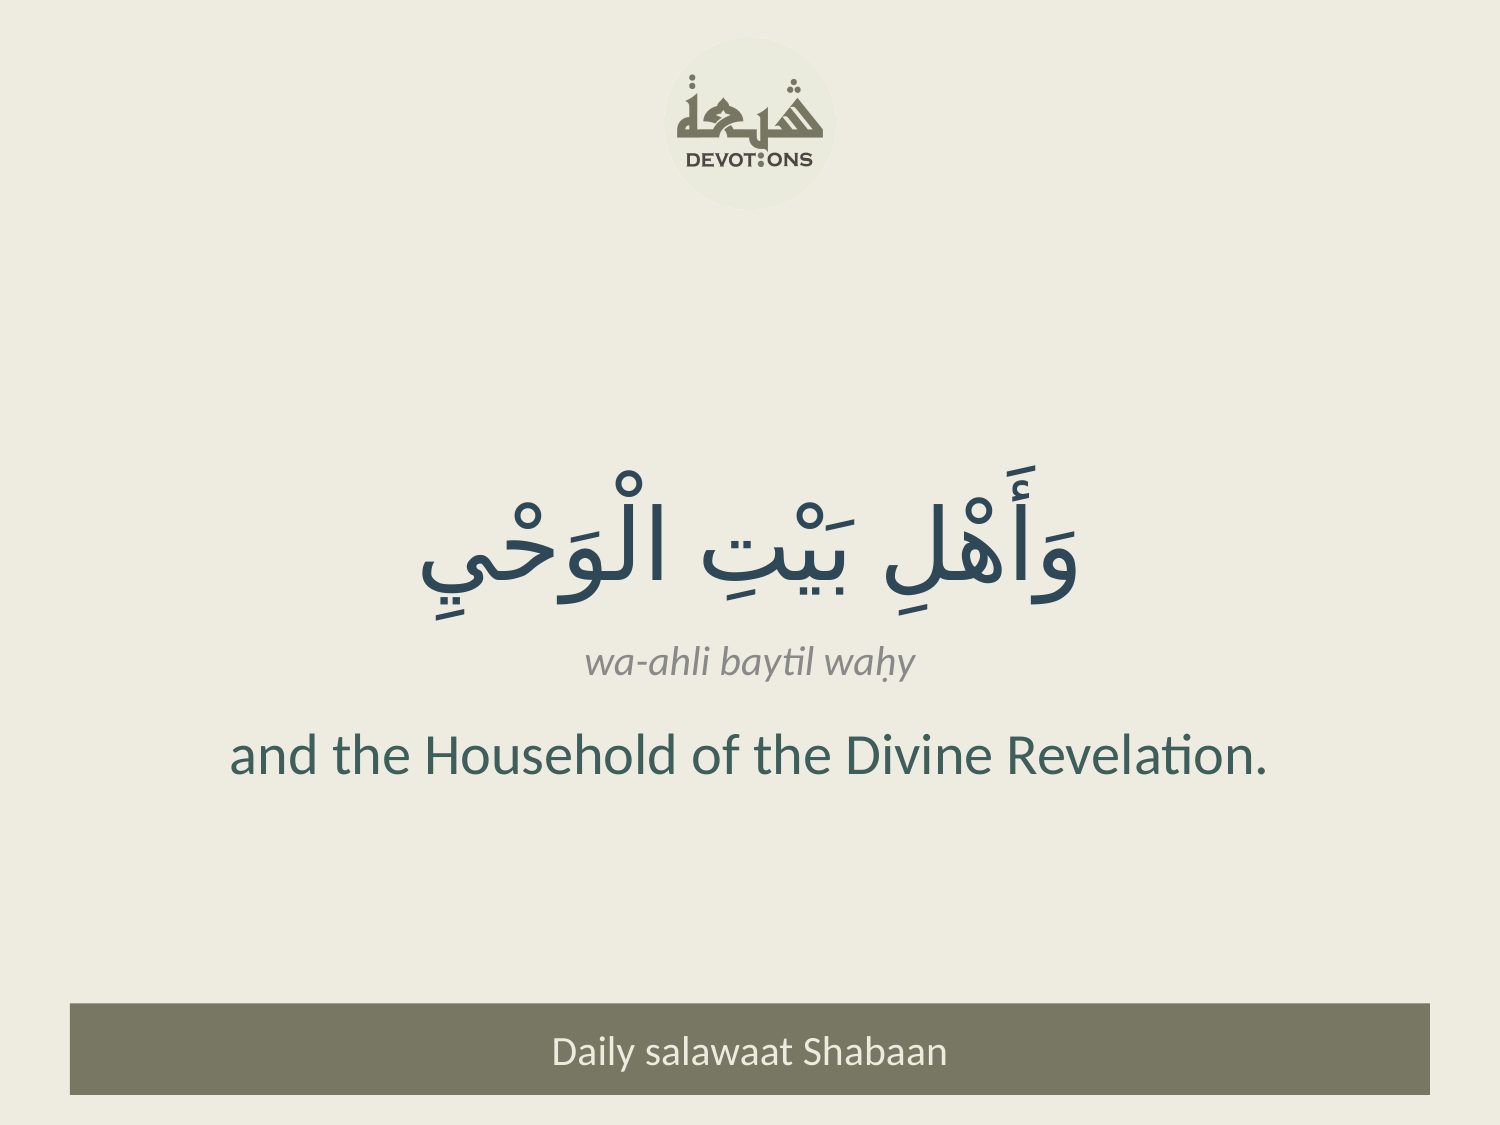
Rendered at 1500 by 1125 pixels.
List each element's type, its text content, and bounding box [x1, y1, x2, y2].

picture [656, 29, 844, 203]
list وَأَهْلِ بَيْتِ الْوَحْيِ wa-ahli baytil waḥy and the Household of the Divine Revelation. [69, 203, 1430, 1003]
list Daily salawaat Shabaan [69, 1003, 1430, 1095]
